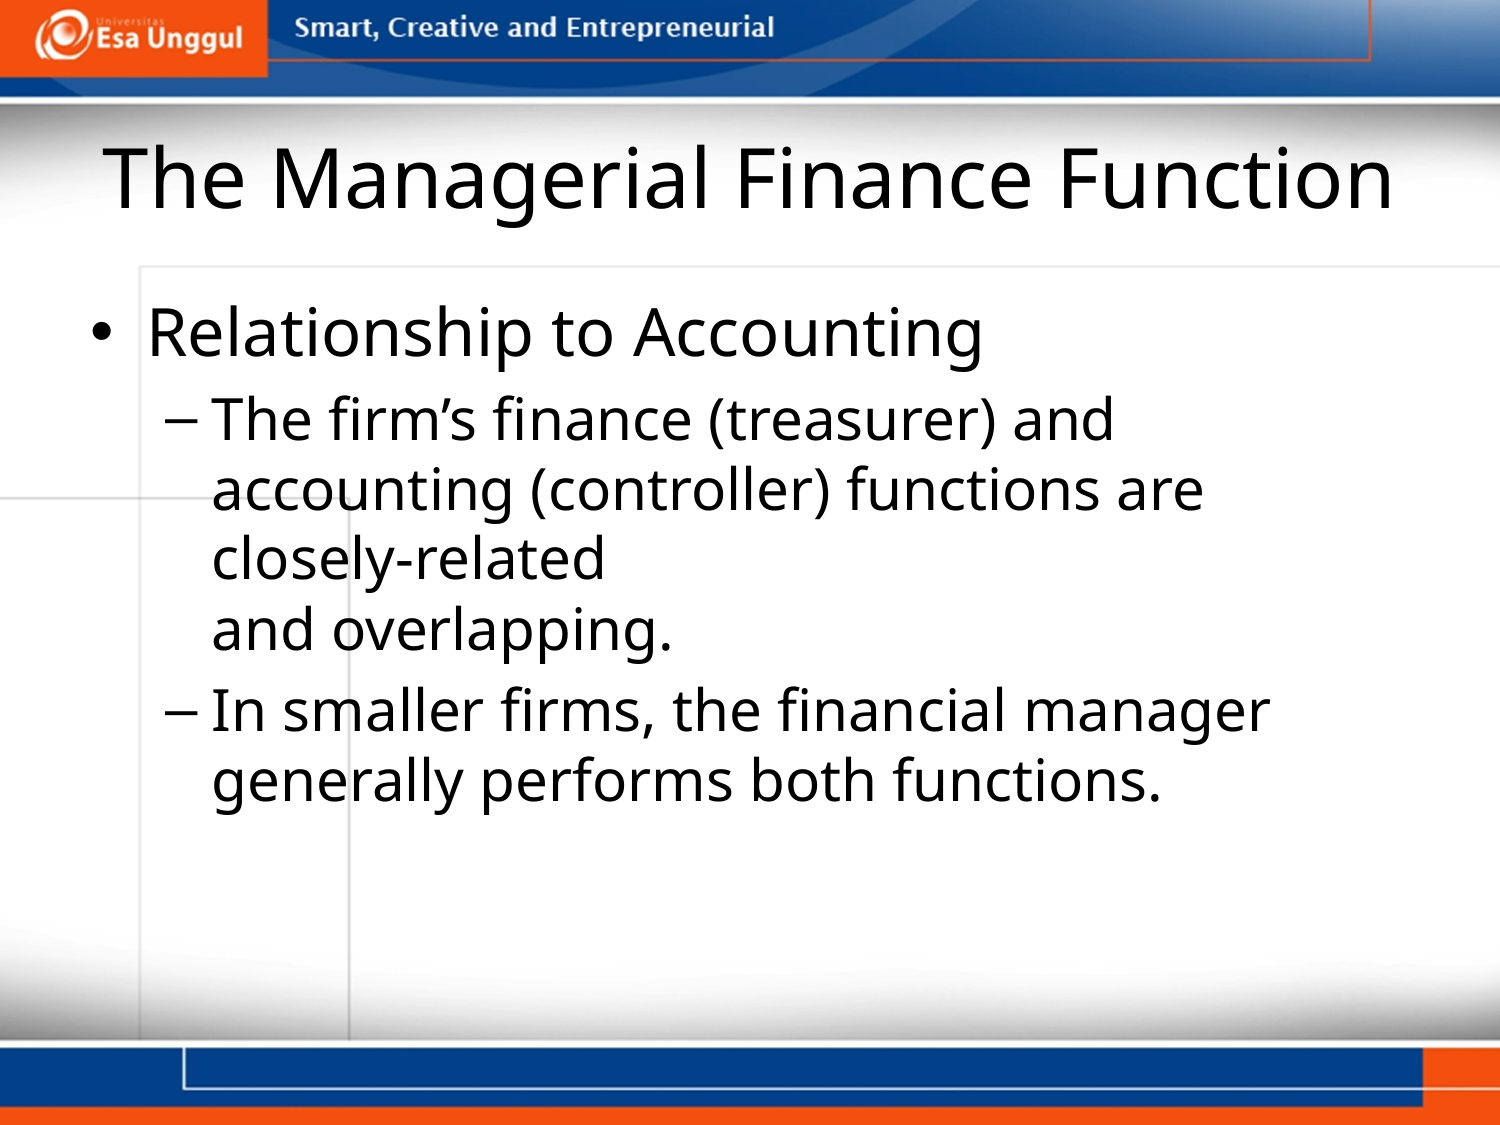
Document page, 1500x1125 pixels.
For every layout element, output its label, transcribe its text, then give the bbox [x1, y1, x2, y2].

picture [0, 0, 1500, 1125]
list Relationship to Accounting The firm’s finance (treasurer) and accounting (controller) functions are closely-related and overlapping. In smaller firms, the financial manager generally performs both functions. [75, 282, 1425, 1025]
title The Managerial Finance Function [75, 99, 1425, 250]
